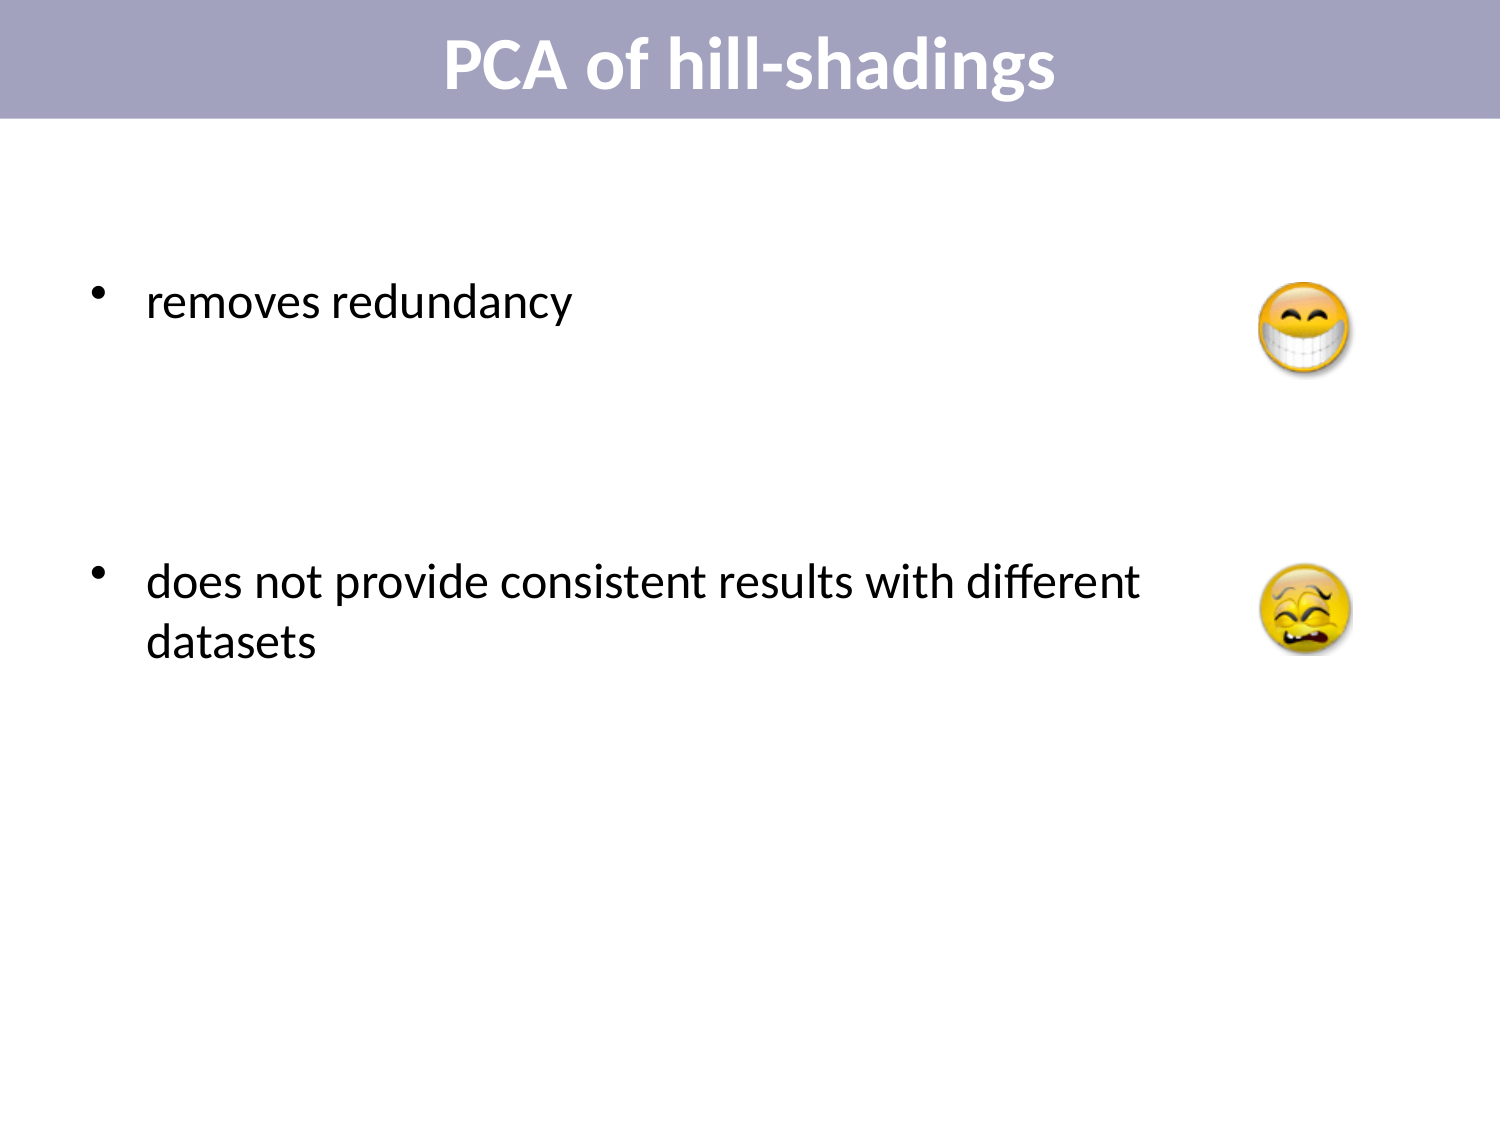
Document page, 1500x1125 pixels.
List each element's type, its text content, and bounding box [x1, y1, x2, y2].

picture [1257, 282, 1356, 380]
title PCA of hill-shadings [74, 0, 1426, 119]
picture [1257, 561, 1353, 657]
list removes redundancy does not provide consistent results with different datasets [75, 261, 1218, 1004]
